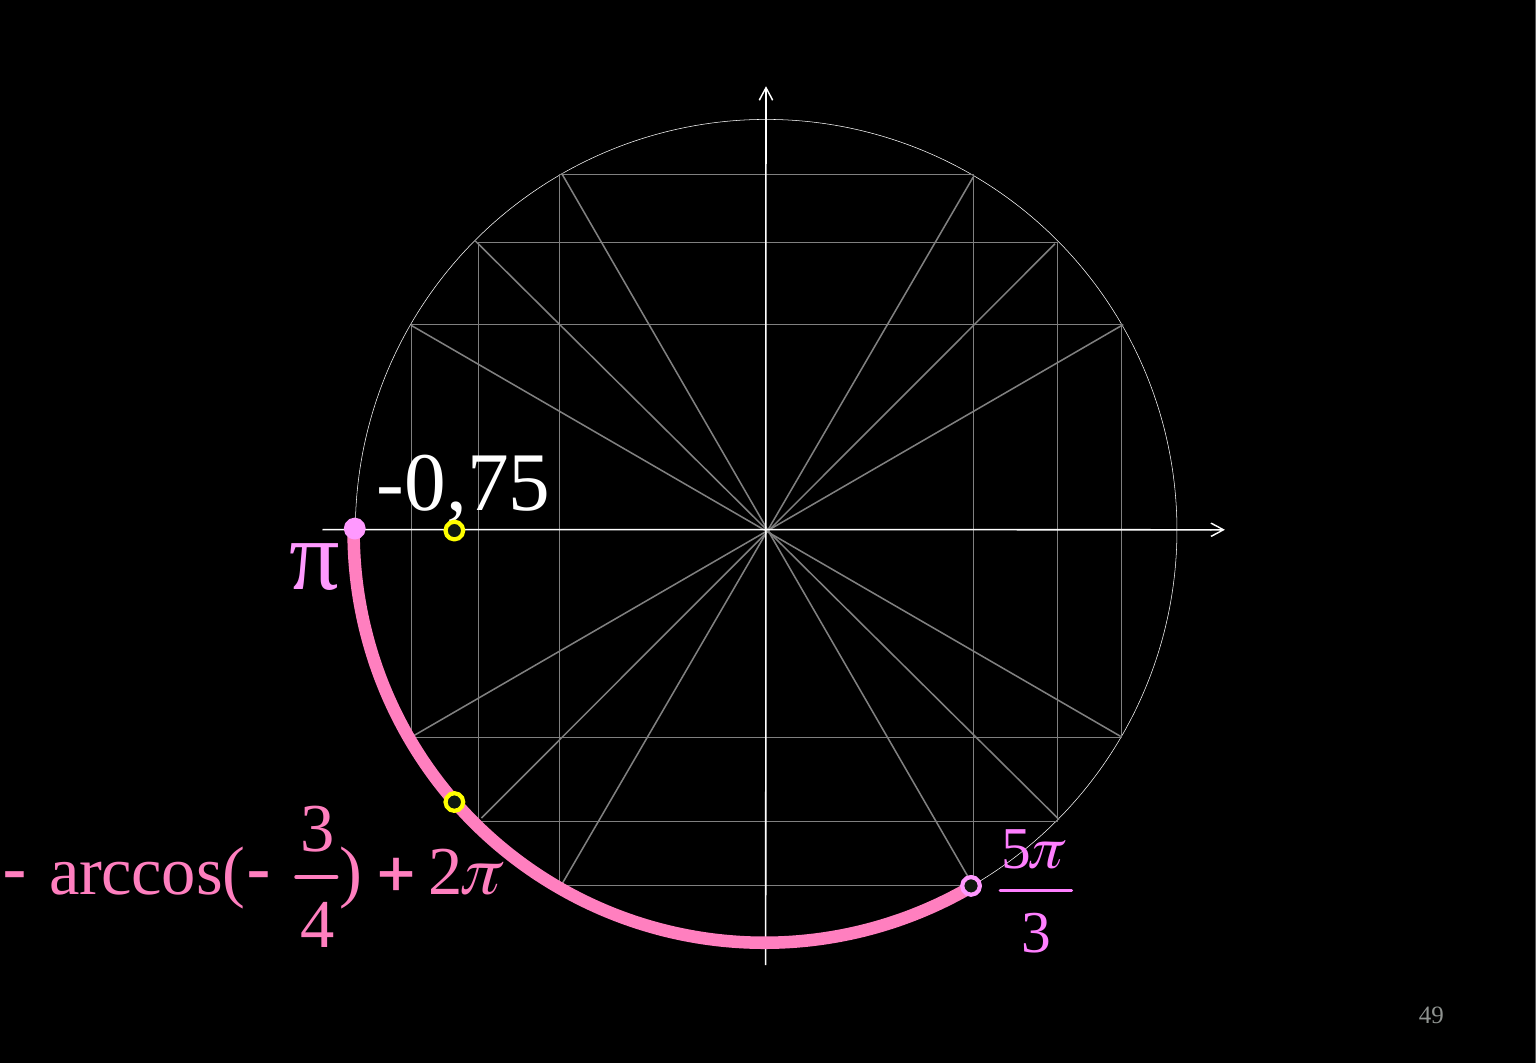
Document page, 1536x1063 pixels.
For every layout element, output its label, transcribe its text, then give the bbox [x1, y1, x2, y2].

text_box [273, 121, 1176, 966]
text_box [0, 785, 520, 963]
slide_number 49 [1100, 985, 1459, 1042]
